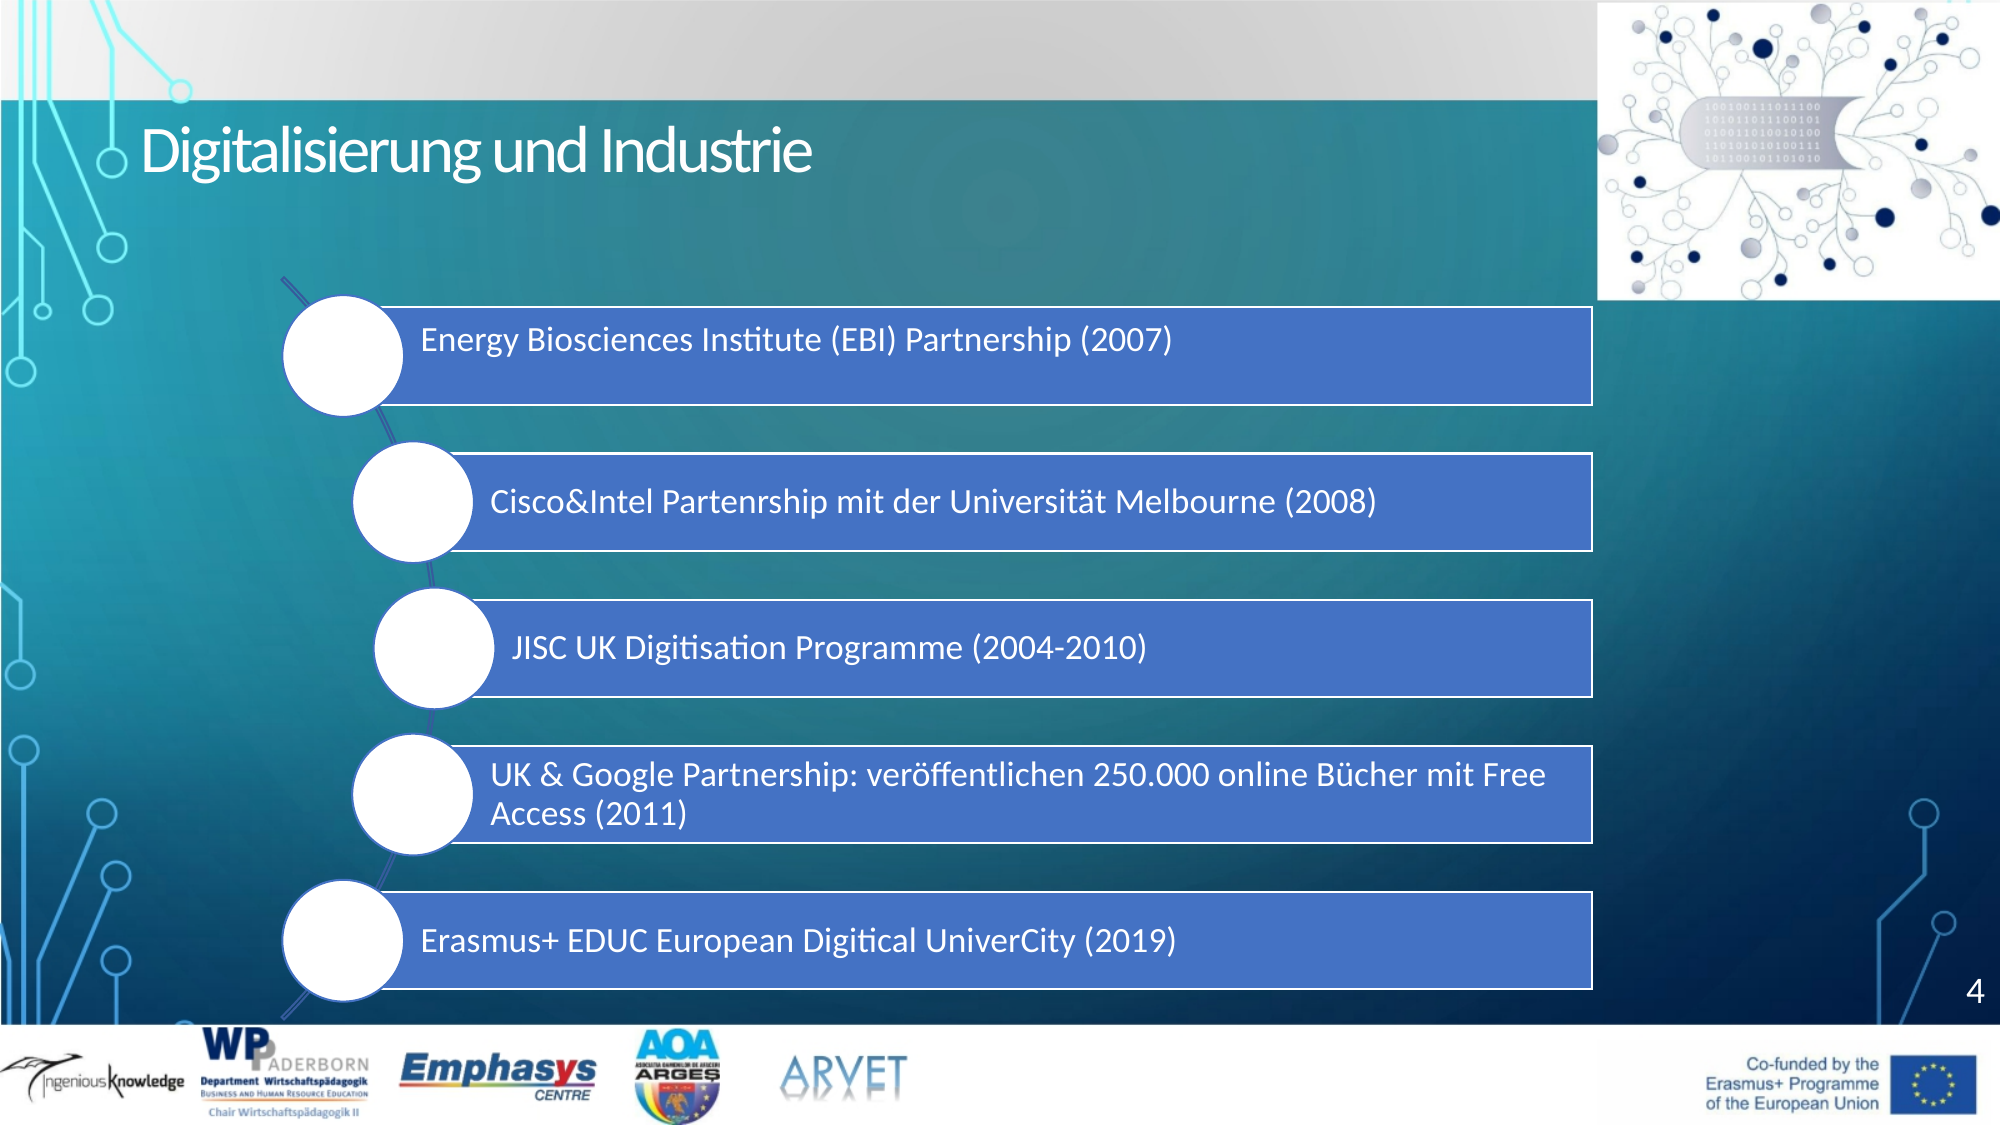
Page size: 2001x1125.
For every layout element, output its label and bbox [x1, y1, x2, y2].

picture [0, 0, 2000, 1125]
text_box [269, 258, 1603, 1039]
